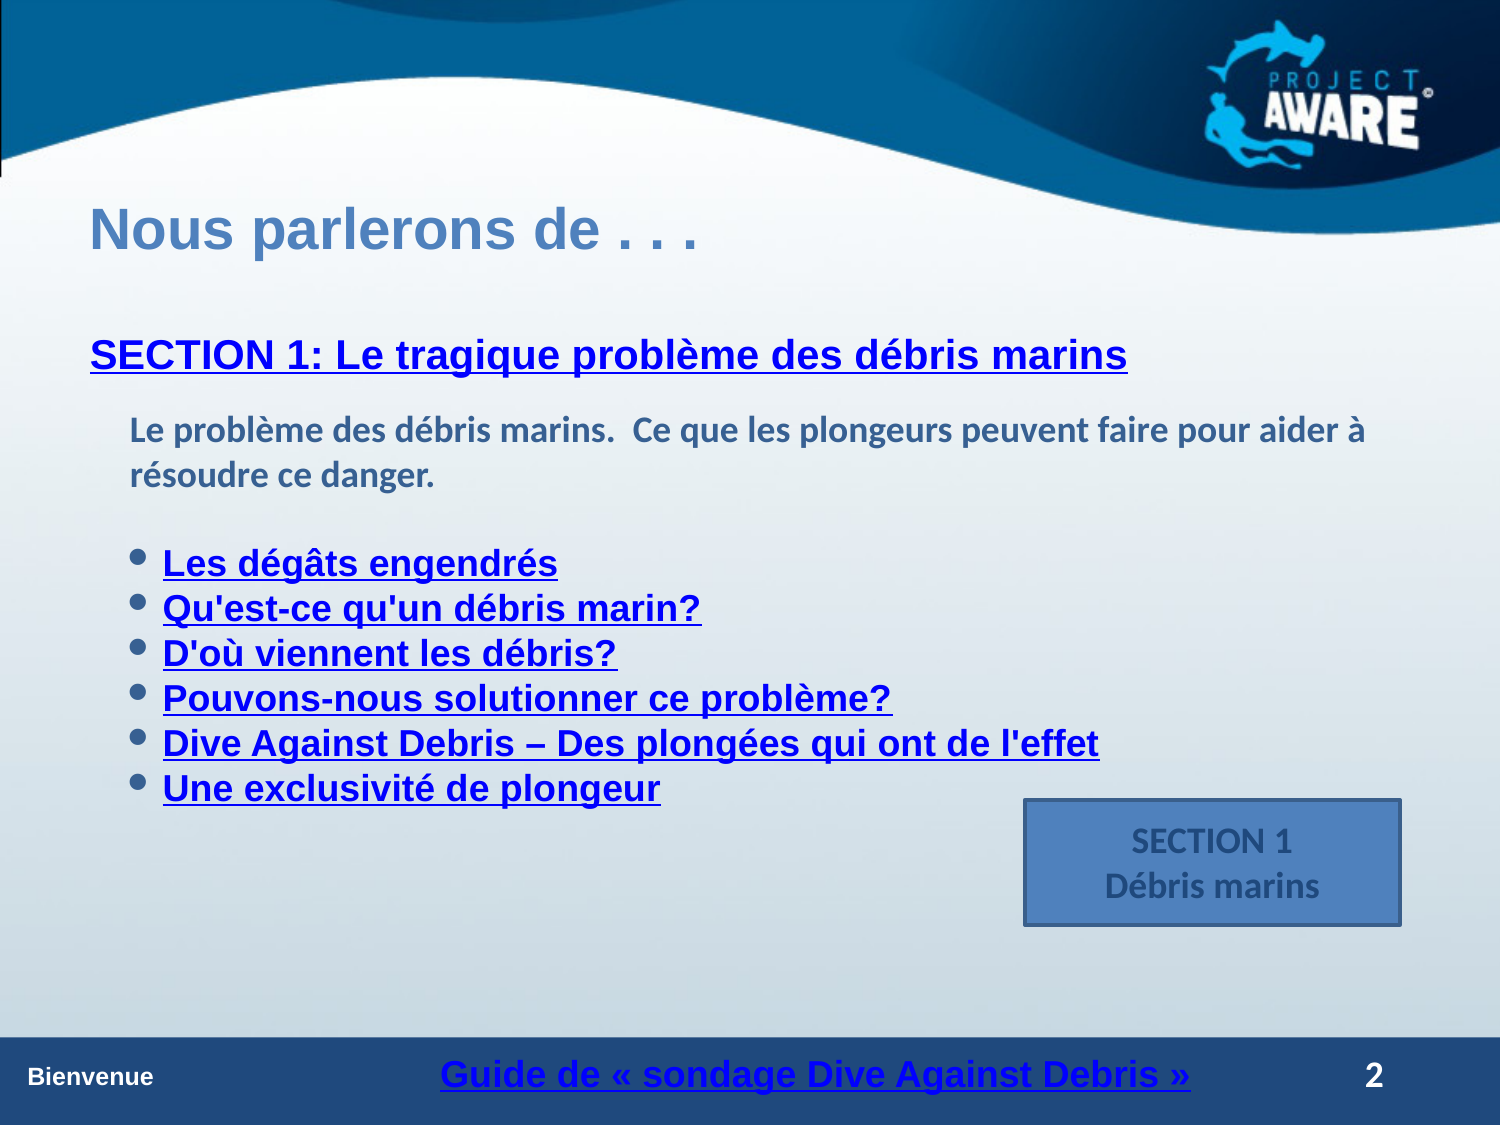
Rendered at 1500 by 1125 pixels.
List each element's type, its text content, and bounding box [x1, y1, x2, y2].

text_box SECTION 1: Le tragique problème des débris marins [75, 320, 1413, 398]
text_box Nous parlerons de . . . [74, 145, 950, 308]
text_box <numéro> [1349, 1042, 1475, 1103]
text_box SECTION 1 Débris marins [1037, 808, 1388, 914]
picture [1489, 165, 1500, 171]
picture [0, 0, 1500, 1037]
text_box [1025, 799, 1400, 925]
text_box Les dégâts engendrés Qu'est-ce qu'un débris marin? D'où viennent les débris? Pouvons-nous solutionner ce problème? Dive Against Debris – Des plongées qui ont de l'effet Une exclusivité de plongeur [112, 531, 1252, 835]
text_box Guide de « sondage Dive Against Debris » [425, 1042, 1276, 1103]
text_box Le problème des débris marins. Ce que les plongeurs peuvent faire pour aider à résoudre ce danger. [115, 397, 1453, 473]
text_box Bienvenue [12, 1052, 438, 1103]
